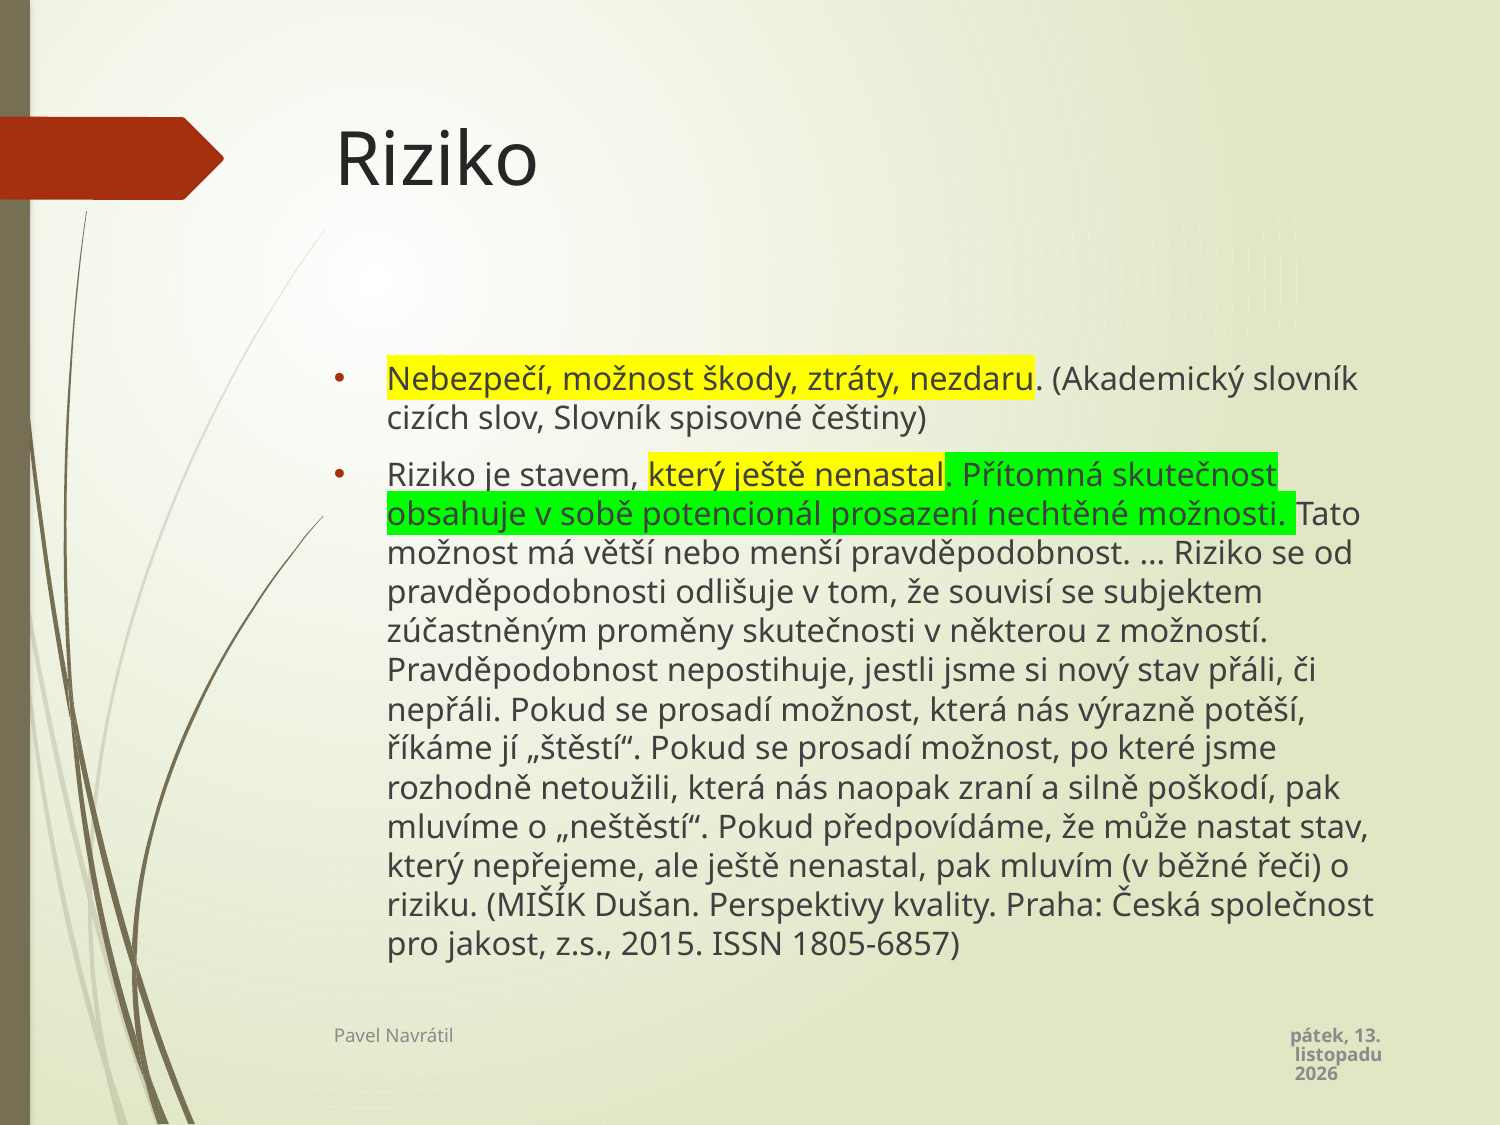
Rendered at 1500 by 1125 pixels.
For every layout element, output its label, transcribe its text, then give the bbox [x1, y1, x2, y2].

list Nebezpečí, možnost škody, ztráty, nezdaru. (Akademický slovník cizích slov, Slovník spisovné češtiny) Riziko je stavem, který ještě nenastal. Přítomná skutečnost obsahuje v sobě potencionál prosazení nechtěné možnosti. Tato možnost má větší nebo menší pravděpodobnost. … Riziko se od pravděpodobnosti odlišuje v tom, že souvisí se subjektem zúčastněným proměny skutečnosti v některou z možností. Pravděpodobnost nepostihuje, jestli jsme si nový stav přáli, či nepřáli. Pokud se prosadí možnost, která nás výrazně potěší, říkáme jí „štěstí“. Pokud se prosadí možnost, po které jsme rozhodně netoužili, která nás naopak zraní a silně poškodí, pak mluvíme o „neštěstí“. Pokud předpovídáme, že může nastat stav, který nepřejeme, ale ještě nenastal, pak mluvím (v běžné řeči) o riziku. (MIŠÍK Dušan. Perspektivy kvality. Praha: Česká společnost pro jakost, z.s., 2015. ISSN 1805-6857) [318, 350, 1400, 970]
footer Pavel Navrátil [318, 1006, 1257, 1067]
title Riziko [319, 102, 1400, 313]
slide_number úterý 1. listopadu 2022 [1275, 1006, 1401, 1068]
